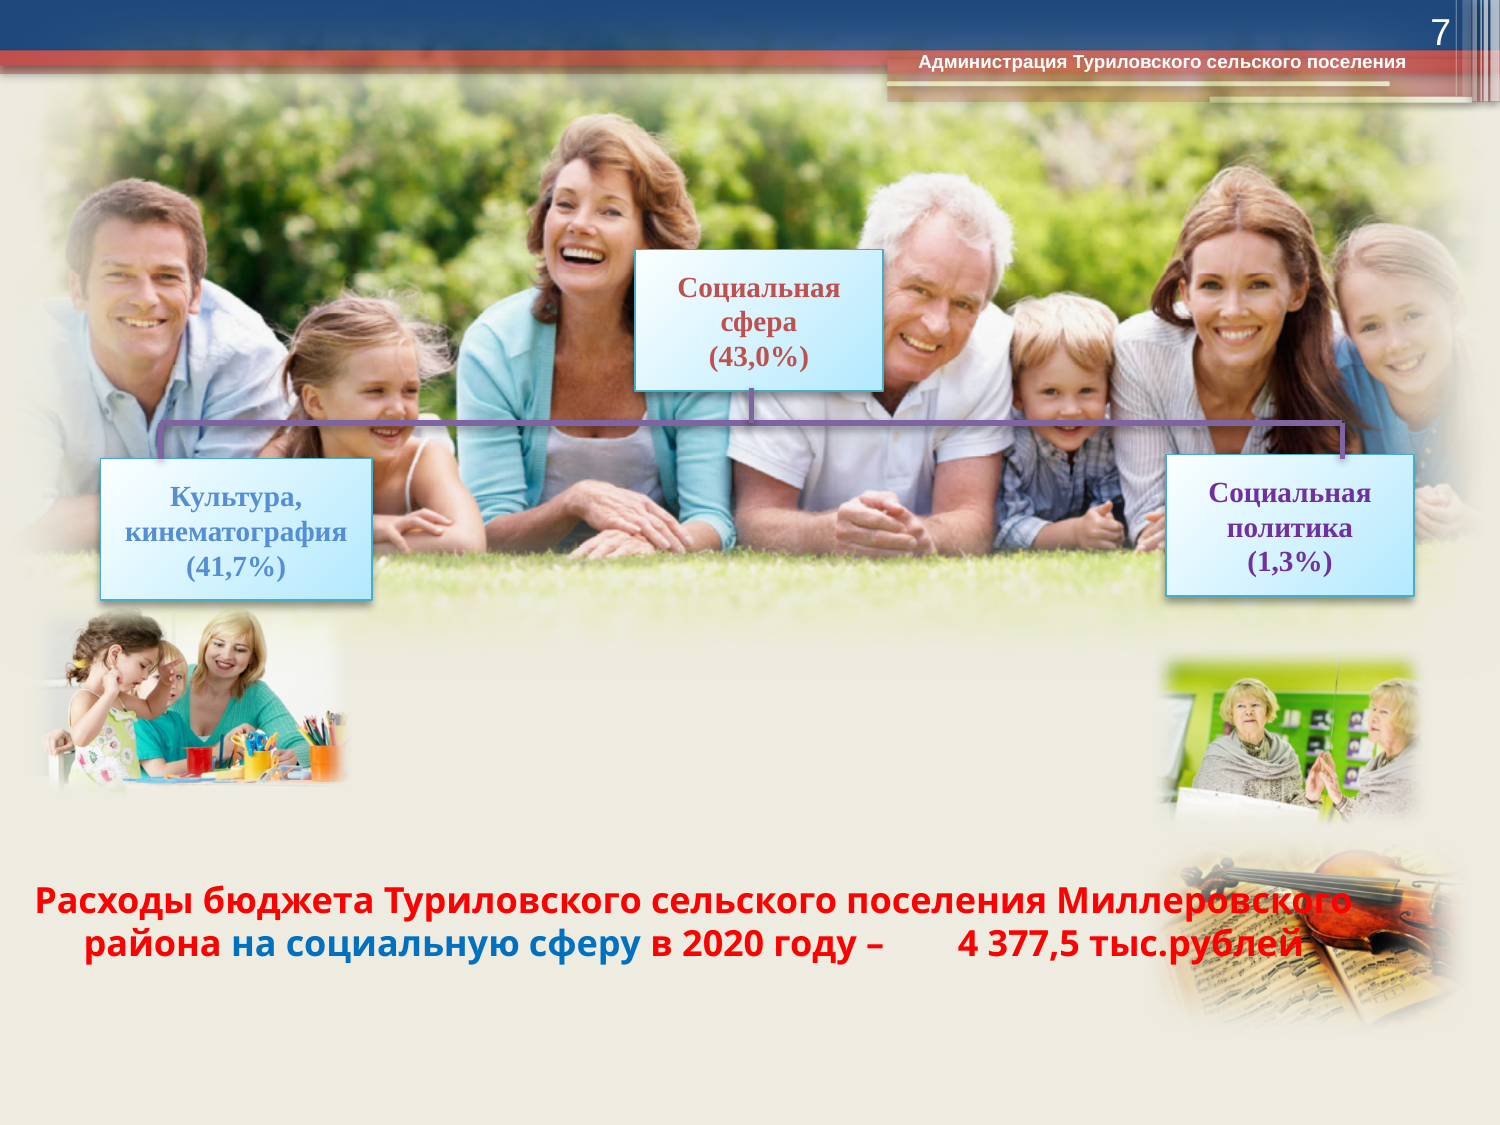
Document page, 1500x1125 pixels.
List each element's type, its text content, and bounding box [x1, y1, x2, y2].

picture [0, 0, 1500, 1040]
title Расходы бюджета Туриловского сельского поселения Миллеровского района на социальную сферу в 2020 году – 4 377,5 тыс.рублей [0, 855, 1132, 986]
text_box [160, 387, 1343, 459]
